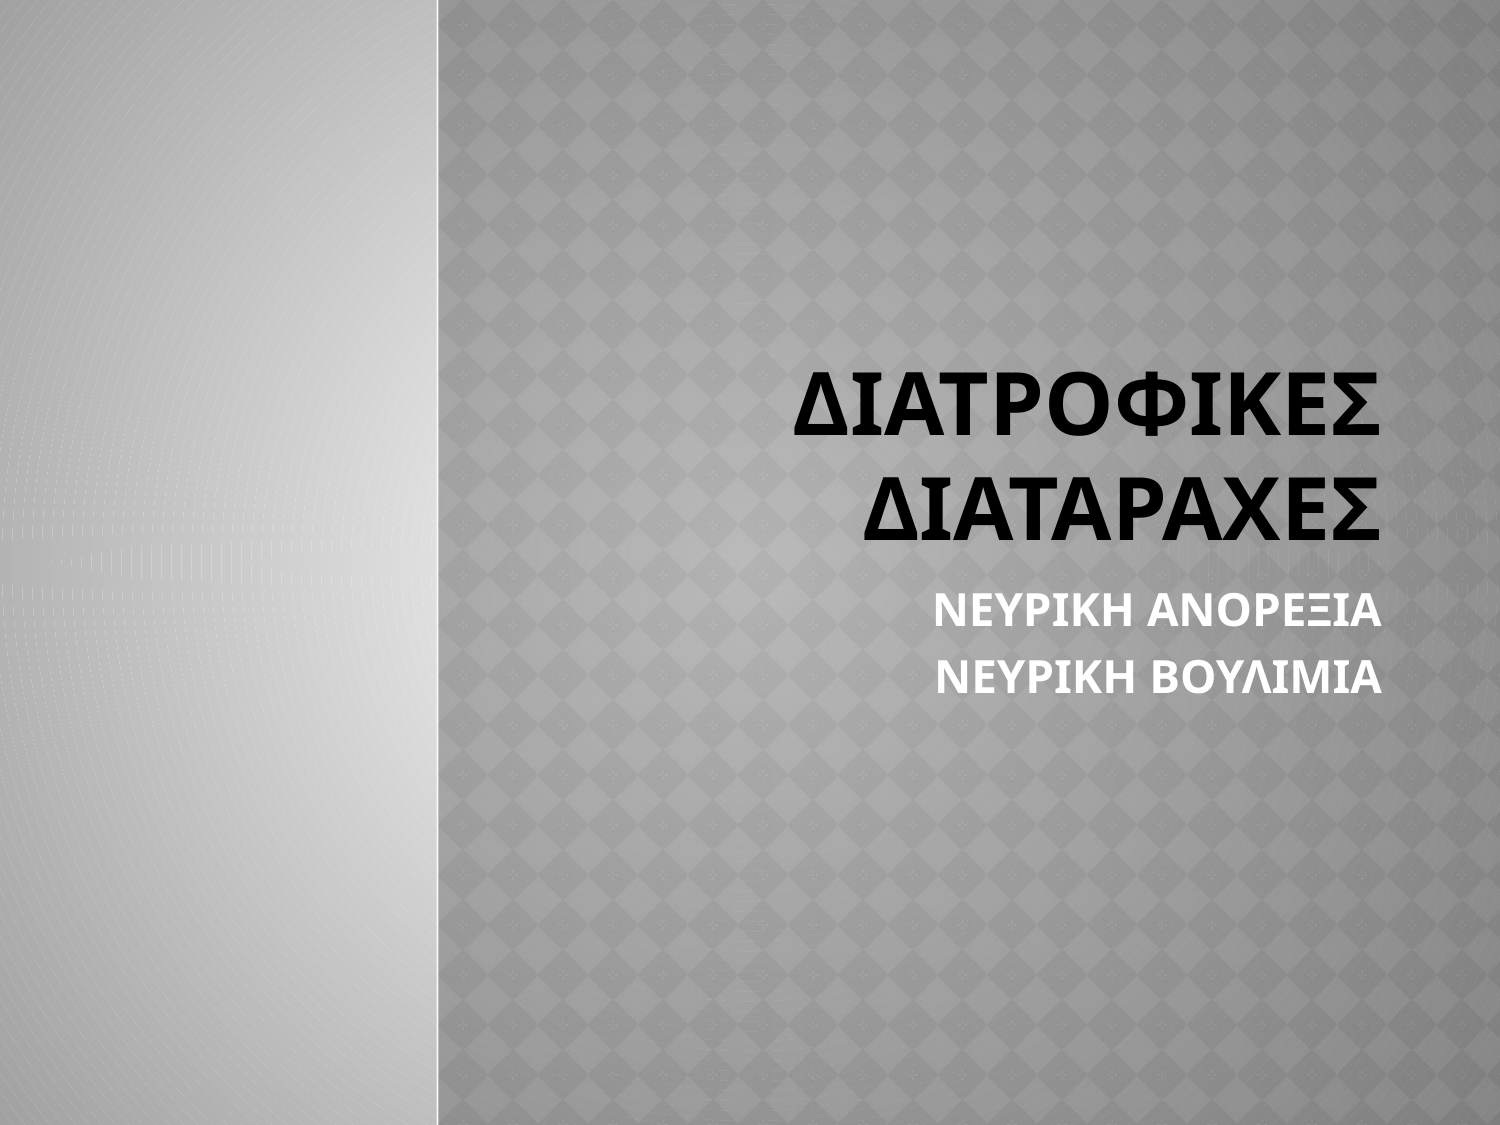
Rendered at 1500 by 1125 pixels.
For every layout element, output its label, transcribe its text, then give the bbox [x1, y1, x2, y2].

subtitle ΝΕΥΡΙΚΗ ΑΝΟΡΕΞΙΑ ΝΕΥΡΙΚΗ ΒΟΥΛΙΜΙΑ [550, 580, 1390, 762]
title ΔΙΑΤΡΟΦΙΚΕΣ ΔΙΑΤΑΡΑΧΕΣ [552, 87, 1390, 558]
